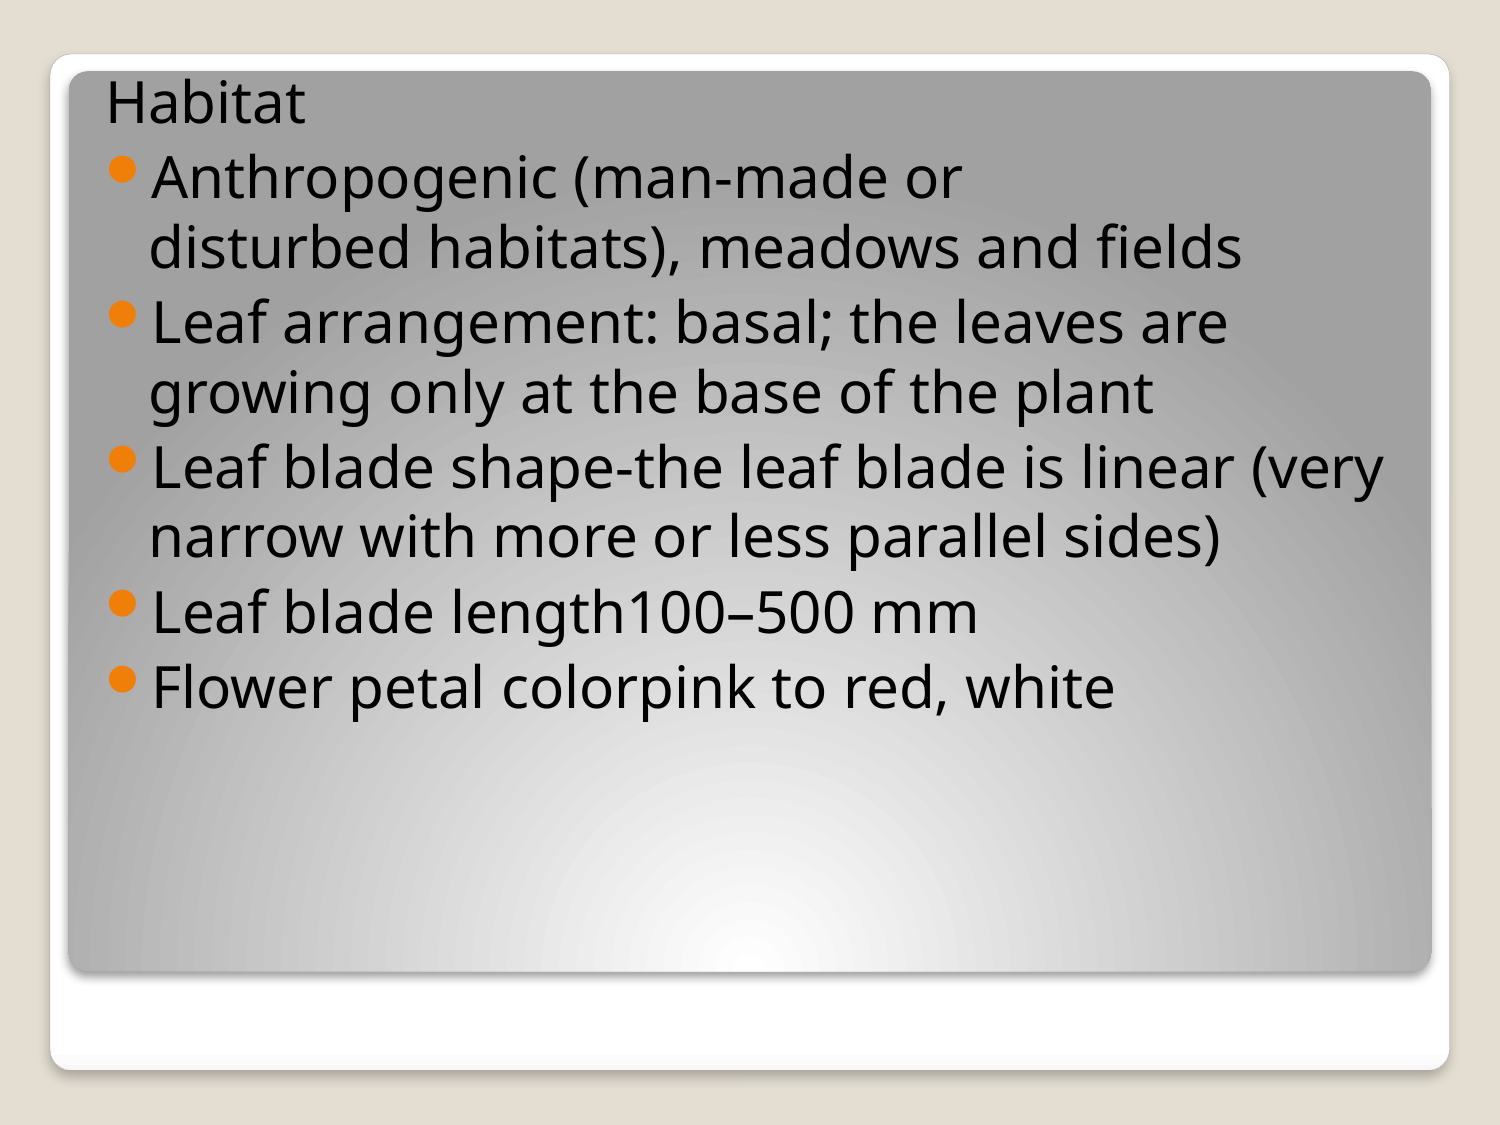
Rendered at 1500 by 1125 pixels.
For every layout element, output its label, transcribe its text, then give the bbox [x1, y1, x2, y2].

list Habitat Anthropogenic (man-made or disturbed habitats), meadows and fields Leaf arrangement: basal; the leaves are growing only at the base of the plant Leaf blade shape-the leaf blade is linear (very narrow with more or less parallel sides) Leaf blade length100–500 mm Flower petal colorpink to red, white [75, 50, 1425, 1088]
